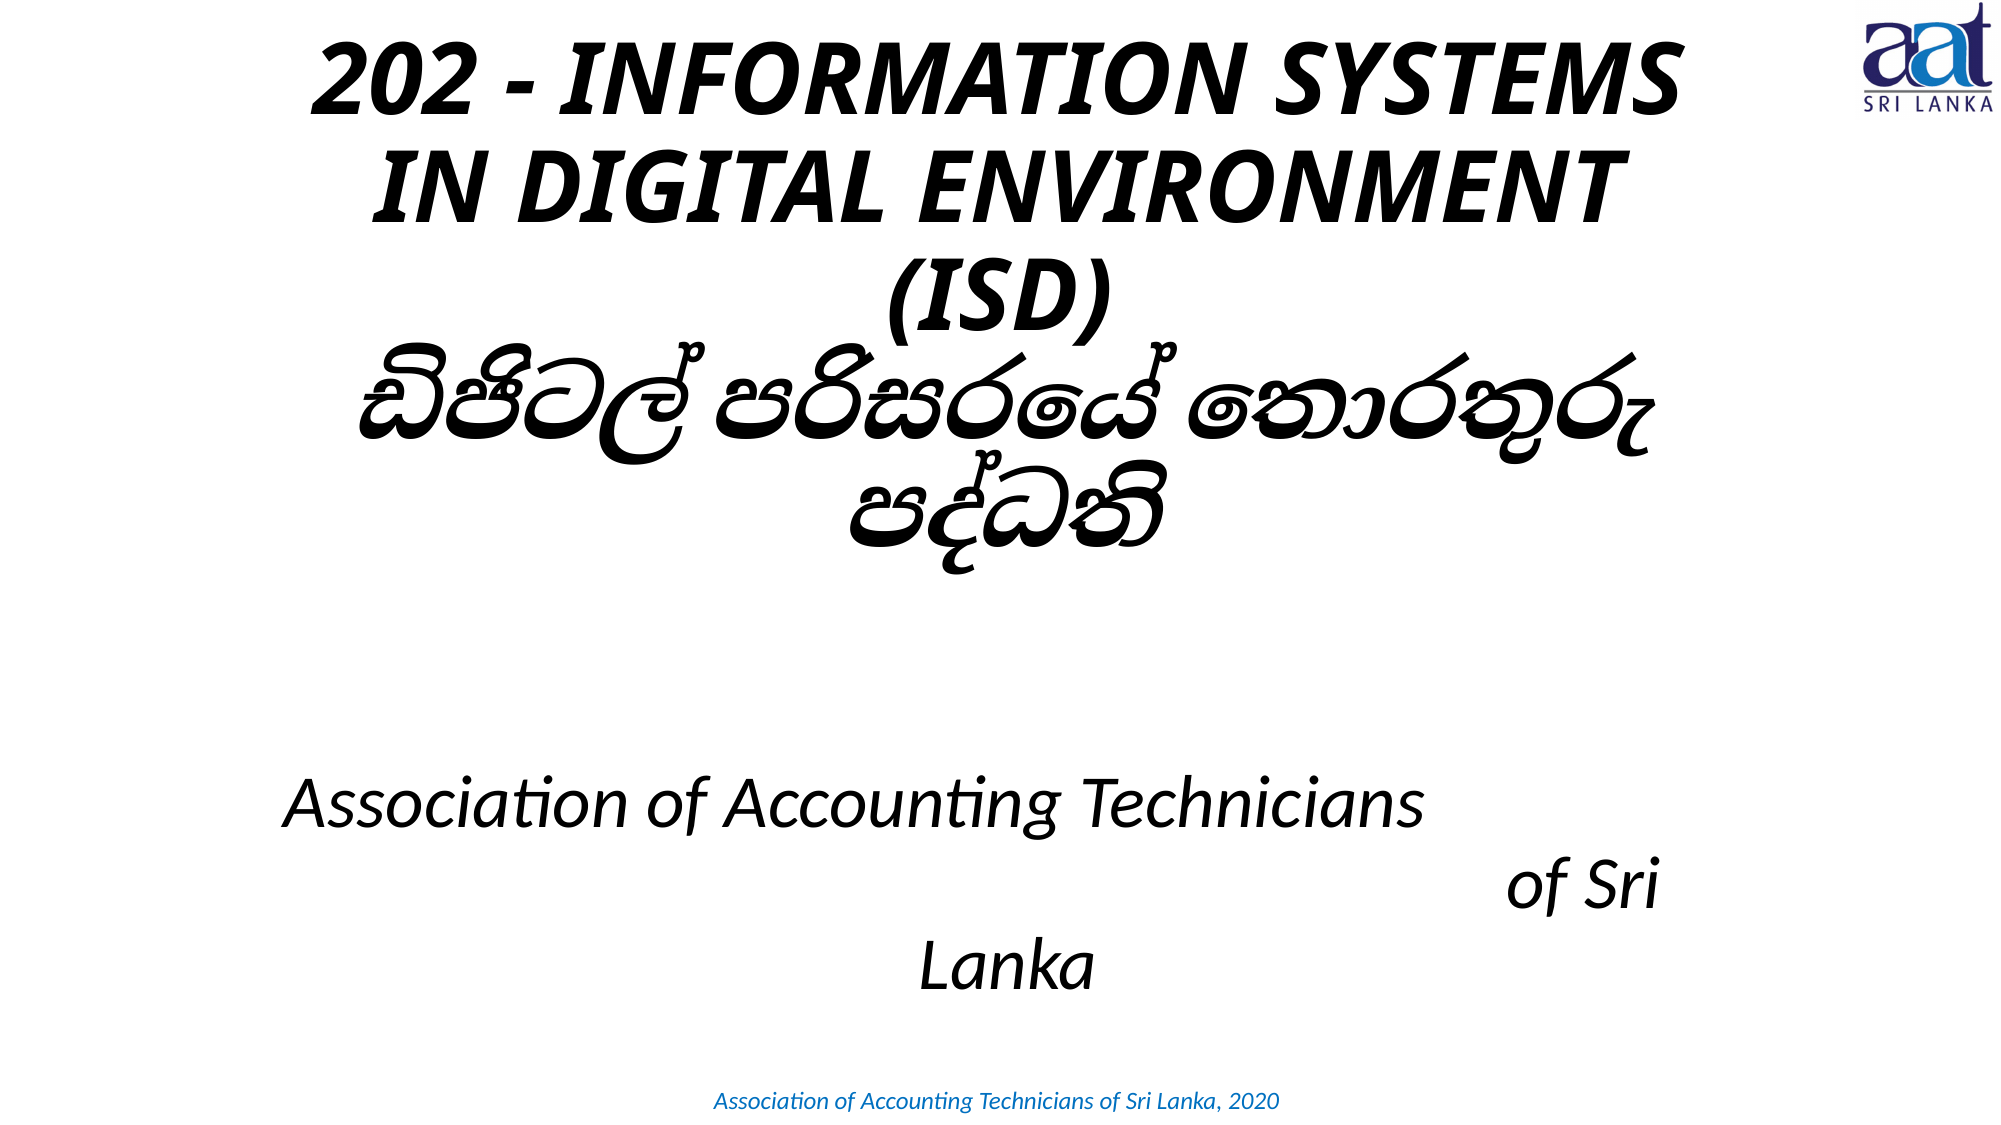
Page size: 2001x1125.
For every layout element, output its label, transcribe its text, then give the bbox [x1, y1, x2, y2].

subtitle Association of Accounting Technicians of Sri Lanka [266, 755, 1767, 1027]
footer Association of Accounting Technicians of Sri Lanka, 2020 [137, 1069, 1863, 1125]
picture [1855, 0, 2000, 120]
title 202 - INFORMATION SYSTEMS IN DIGITAL ENVIRONMENT (ISD) ඩිජිටල් පරිසරයේ තොරතුරු පද්ධති [249, 184, 1750, 576]
